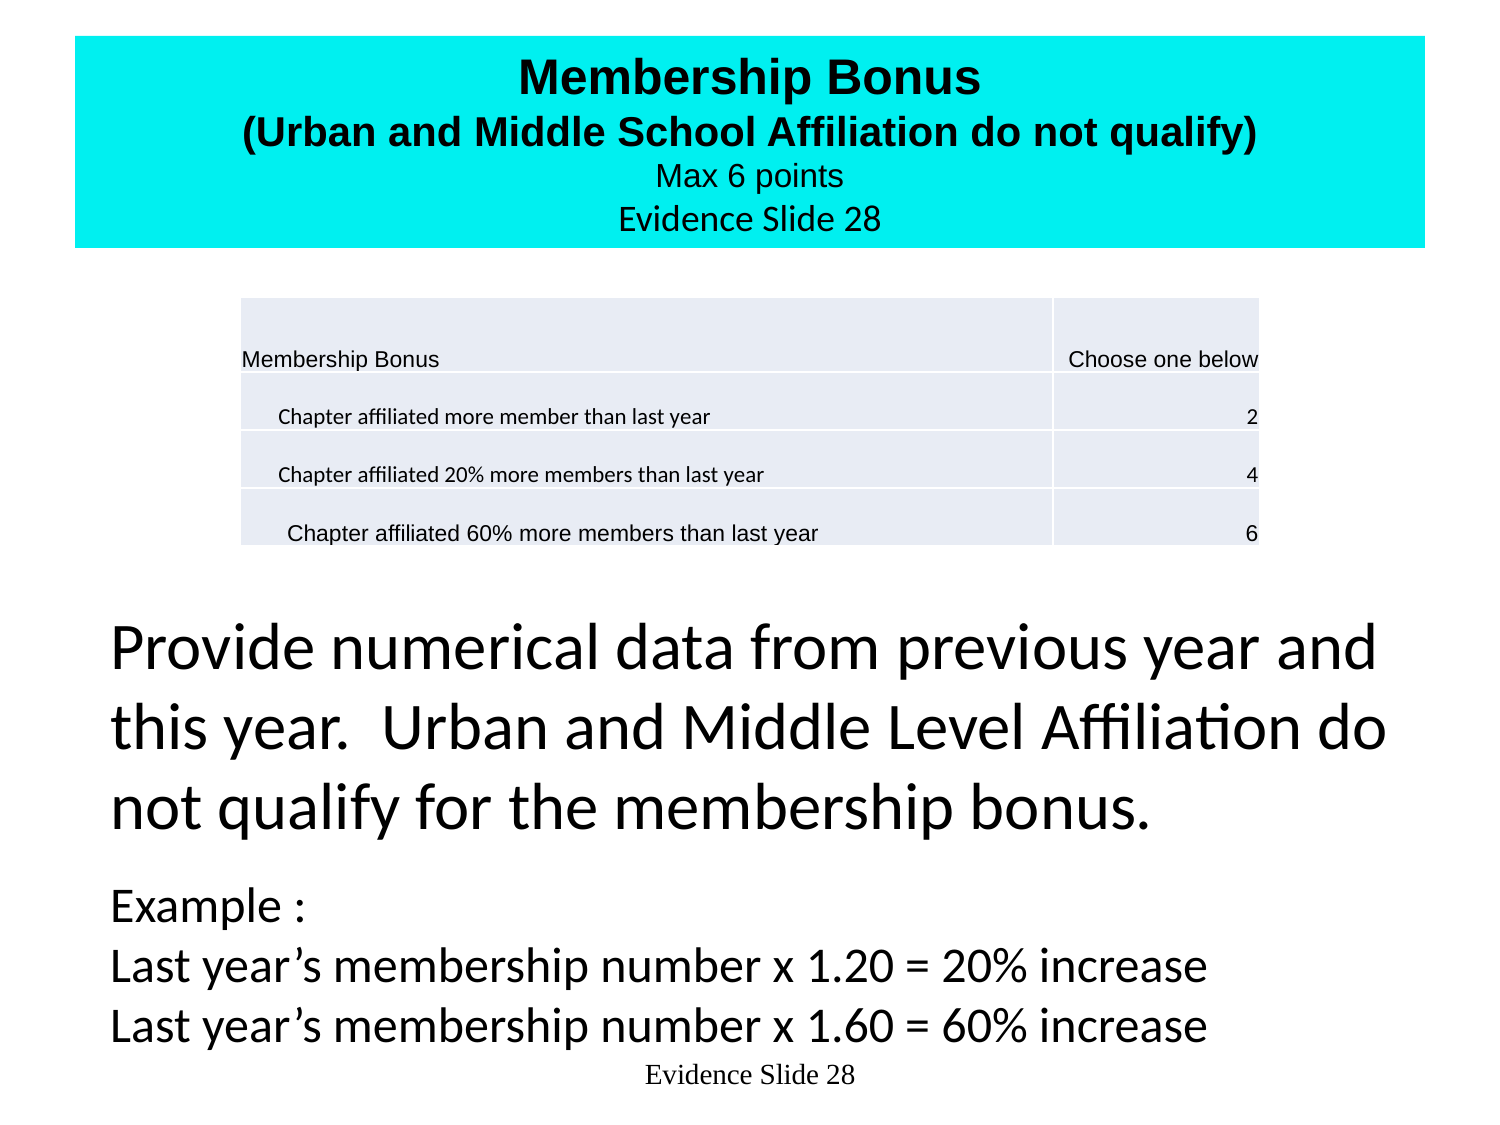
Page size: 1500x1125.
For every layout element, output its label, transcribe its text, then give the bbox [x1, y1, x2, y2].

footer Evidence Slide 28 [512, 1042, 988, 1103]
text_box Provide numerical data from previous year and this year. Urban and Middle Level Affiliation do not qualify for the membership bonus. Example : Last year’s membership number x 1.20 = 20% increase Last year’s membership number x 1.60 = 60% increase [95, 595, 1405, 1034]
table_cell 2 [1054, 373, 1259, 429]
table_cell 6 [1054, 489, 1259, 545]
table_header Choose one below [1054, 298, 1259, 371]
title Membership Bonus (Urban and Middle School Affiliation do not qualify) Max 6 points Evidence Slide 28 [75, 35, 1425, 248]
table_cell Chapter affiliated 20% more members than last year [241, 431, 1052, 487]
table_cell Chapter affiliated 60% more members than last year [241, 489, 1052, 545]
table_cell 4 [1054, 431, 1259, 487]
table_cell Chapter affiliated more member than last year [241, 373, 1052, 429]
table_header Membership Bonus [241, 298, 1052, 371]
